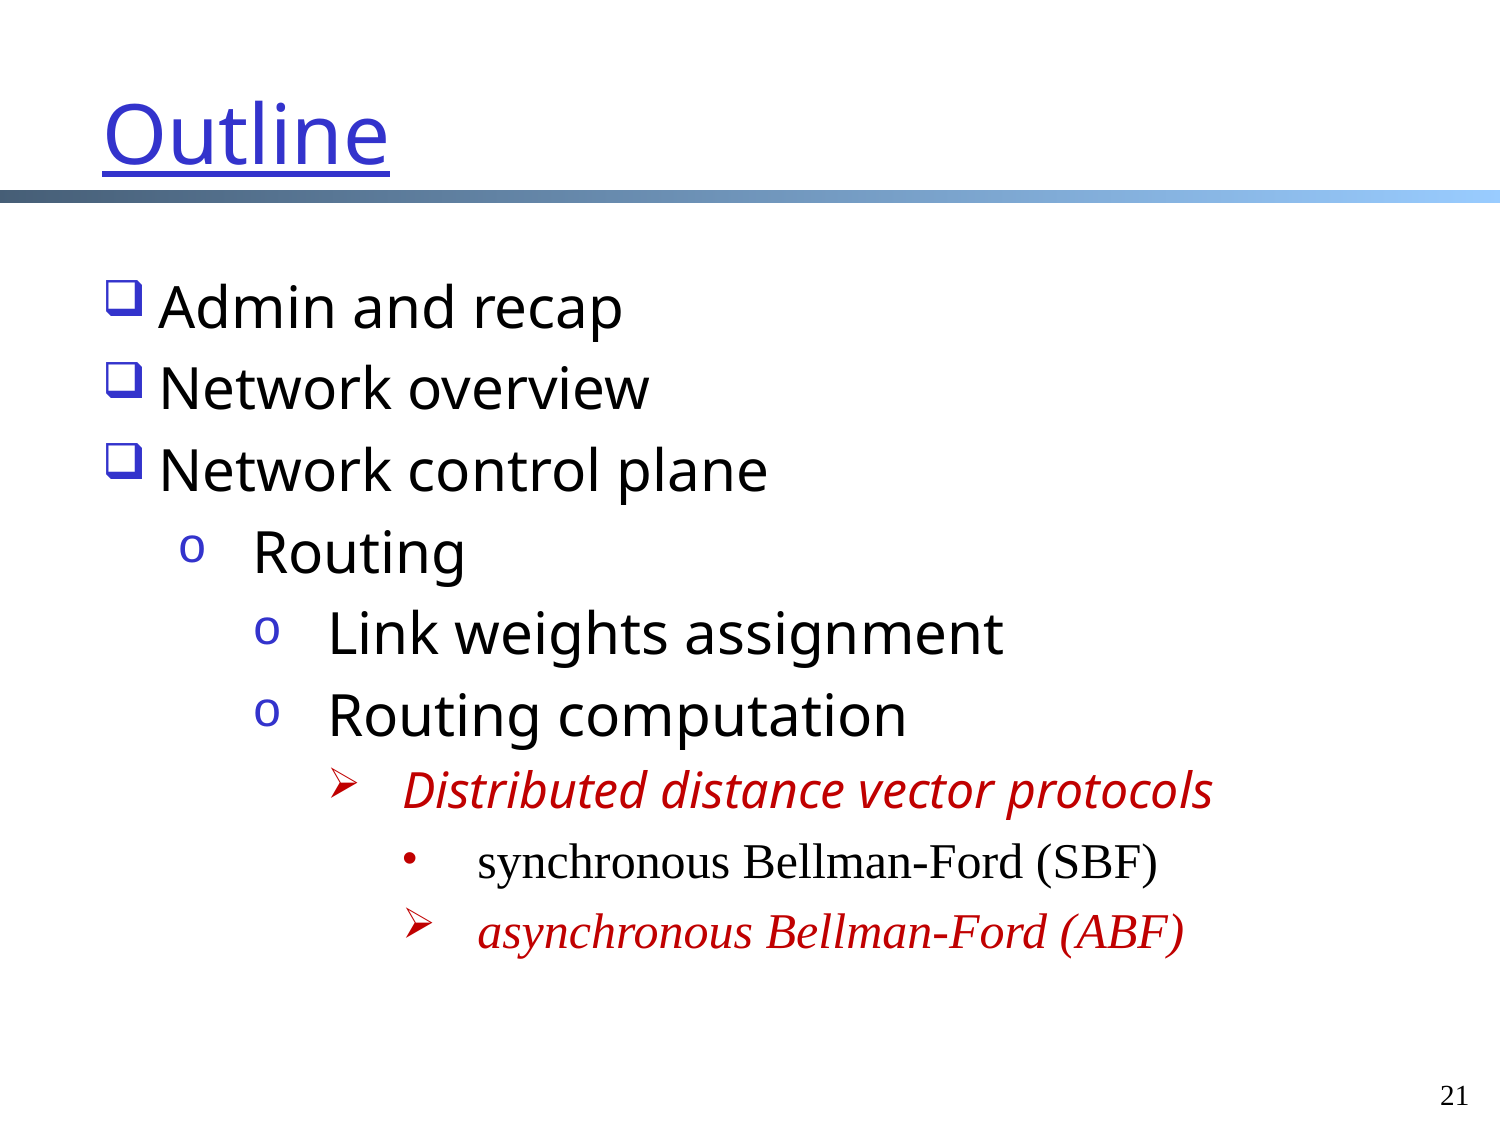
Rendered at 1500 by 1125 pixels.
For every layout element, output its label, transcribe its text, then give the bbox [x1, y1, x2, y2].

text_box Outline [87, 37, 1404, 225]
slide_number 21 [1424, 1068, 1500, 1125]
text_box Admin and recap Network overview Network control plane Routing Link weights assignment Routing computation Distributed distance vector protocols synchronous Bellman-Ford (SBF) asynchronous Bellman-Ford (ABF) [87, 262, 1413, 1047]
